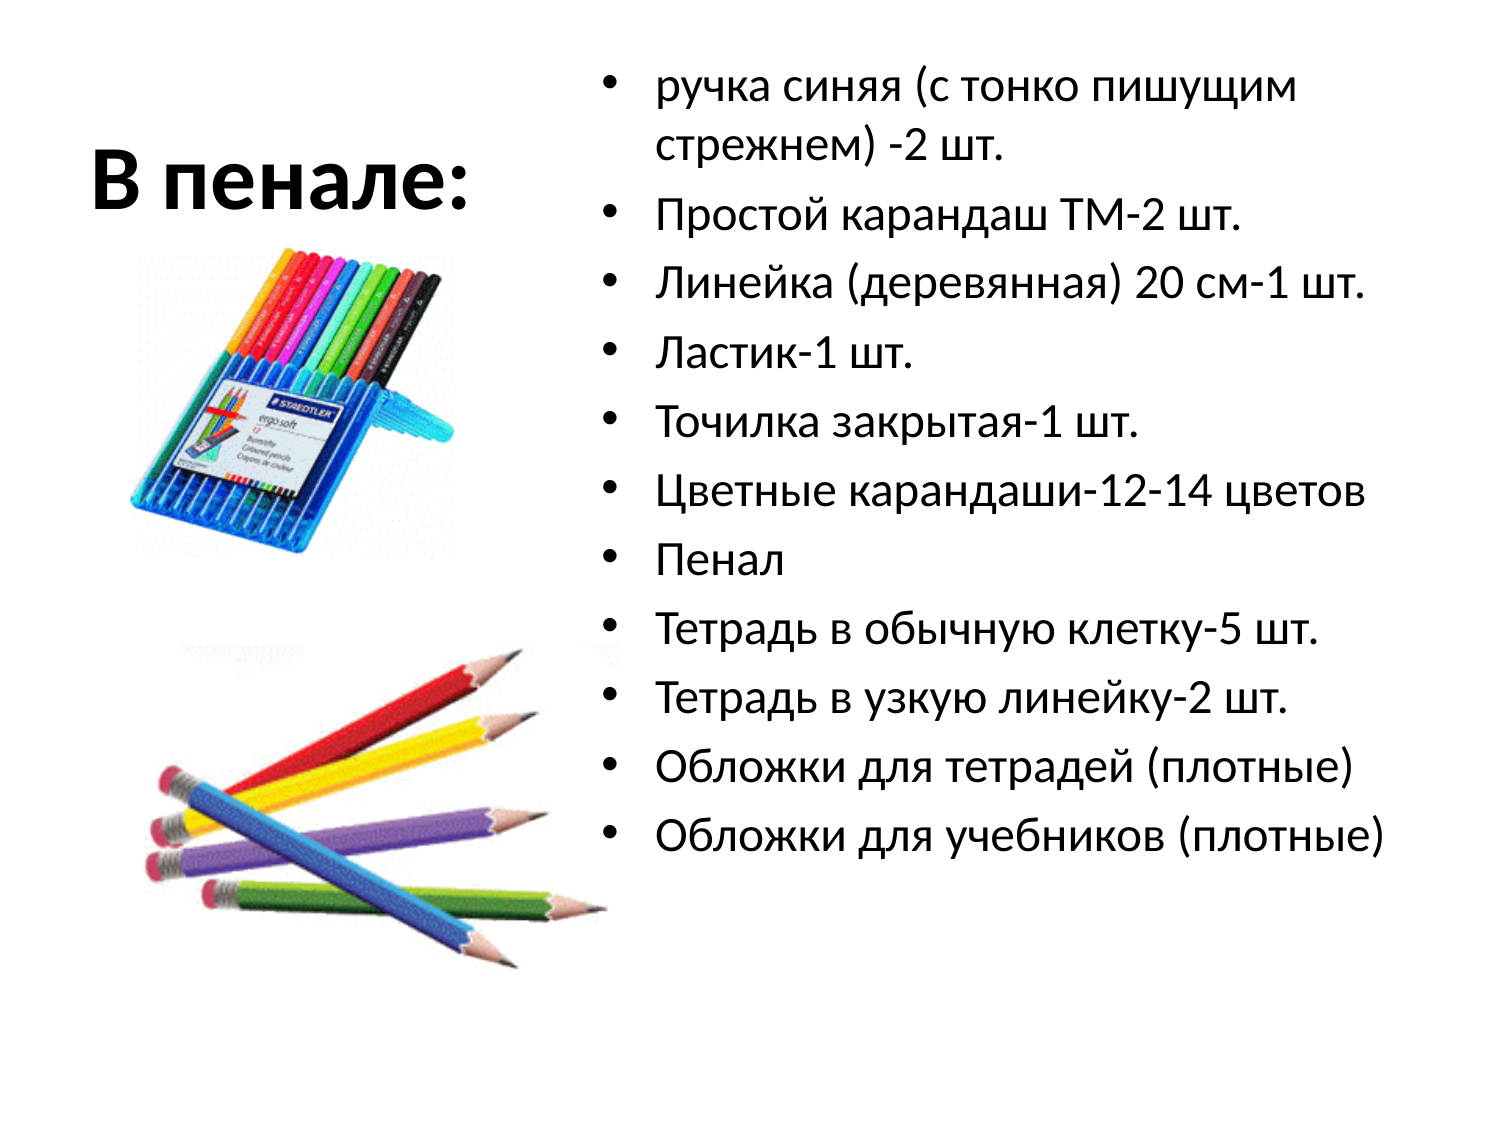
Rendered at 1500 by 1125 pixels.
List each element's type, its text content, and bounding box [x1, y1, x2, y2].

picture [128, 644, 619, 997]
list ручка синяя (с тонко пишущим стрежнем) -2 шт. Простой карандаш ТМ-2 шт. Линейка (деревянная) 20 см-1 шт. Ластик-1 шт. Точилка закрытая-1 шт. Цветные карандаши-12-14 цветов Пенал Тетрадь в обычную клетку-5 шт. Тетрадь в узкую линейку-2 шт. Обложки для тетрадей (плотные) Обложки для учебников (плотные) [586, 44, 1425, 1005]
title В пенале: [75, 44, 569, 236]
picture [128, 245, 458, 556]
